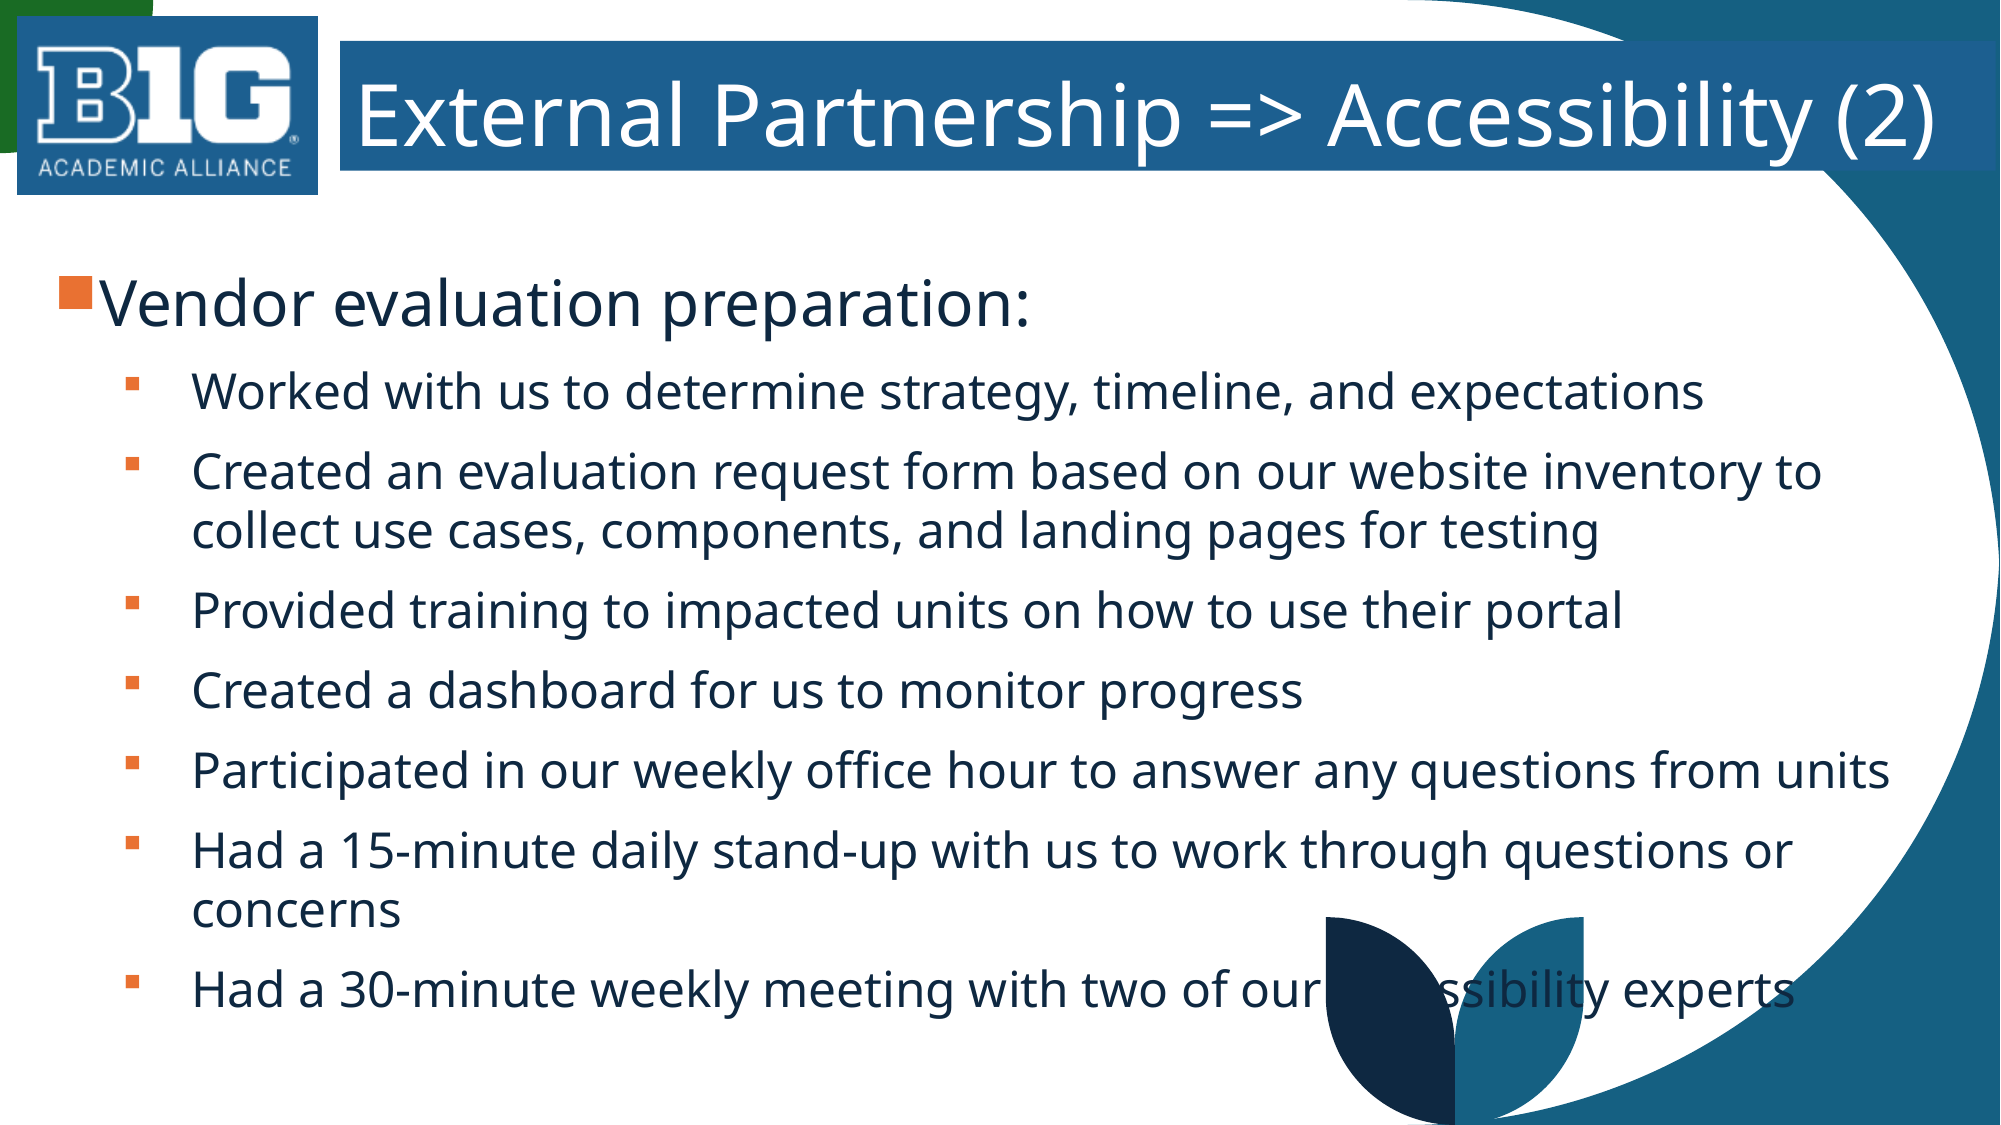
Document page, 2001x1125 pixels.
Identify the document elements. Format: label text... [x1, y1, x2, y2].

list Vendor evaluation preparation: Worked with us to determine strategy, timeline, and expectations Created an evaluation request form based on our website inventory to collect use cases, components, and landing pages for testing Provided training to impacted units on how to use their portal Created a dashboard for us to monitor progress Participated in our weekly office hour to answer any questions from units Had a 15-minute daily stand-up with us to work through questions or concerns Had a 30-minute weekly meeting with two of our accessibility experts [38, 255, 1997, 1125]
picture [16, 16, 318, 196]
title External Partnership => Accessibility (2) [340, 40, 1996, 171]
